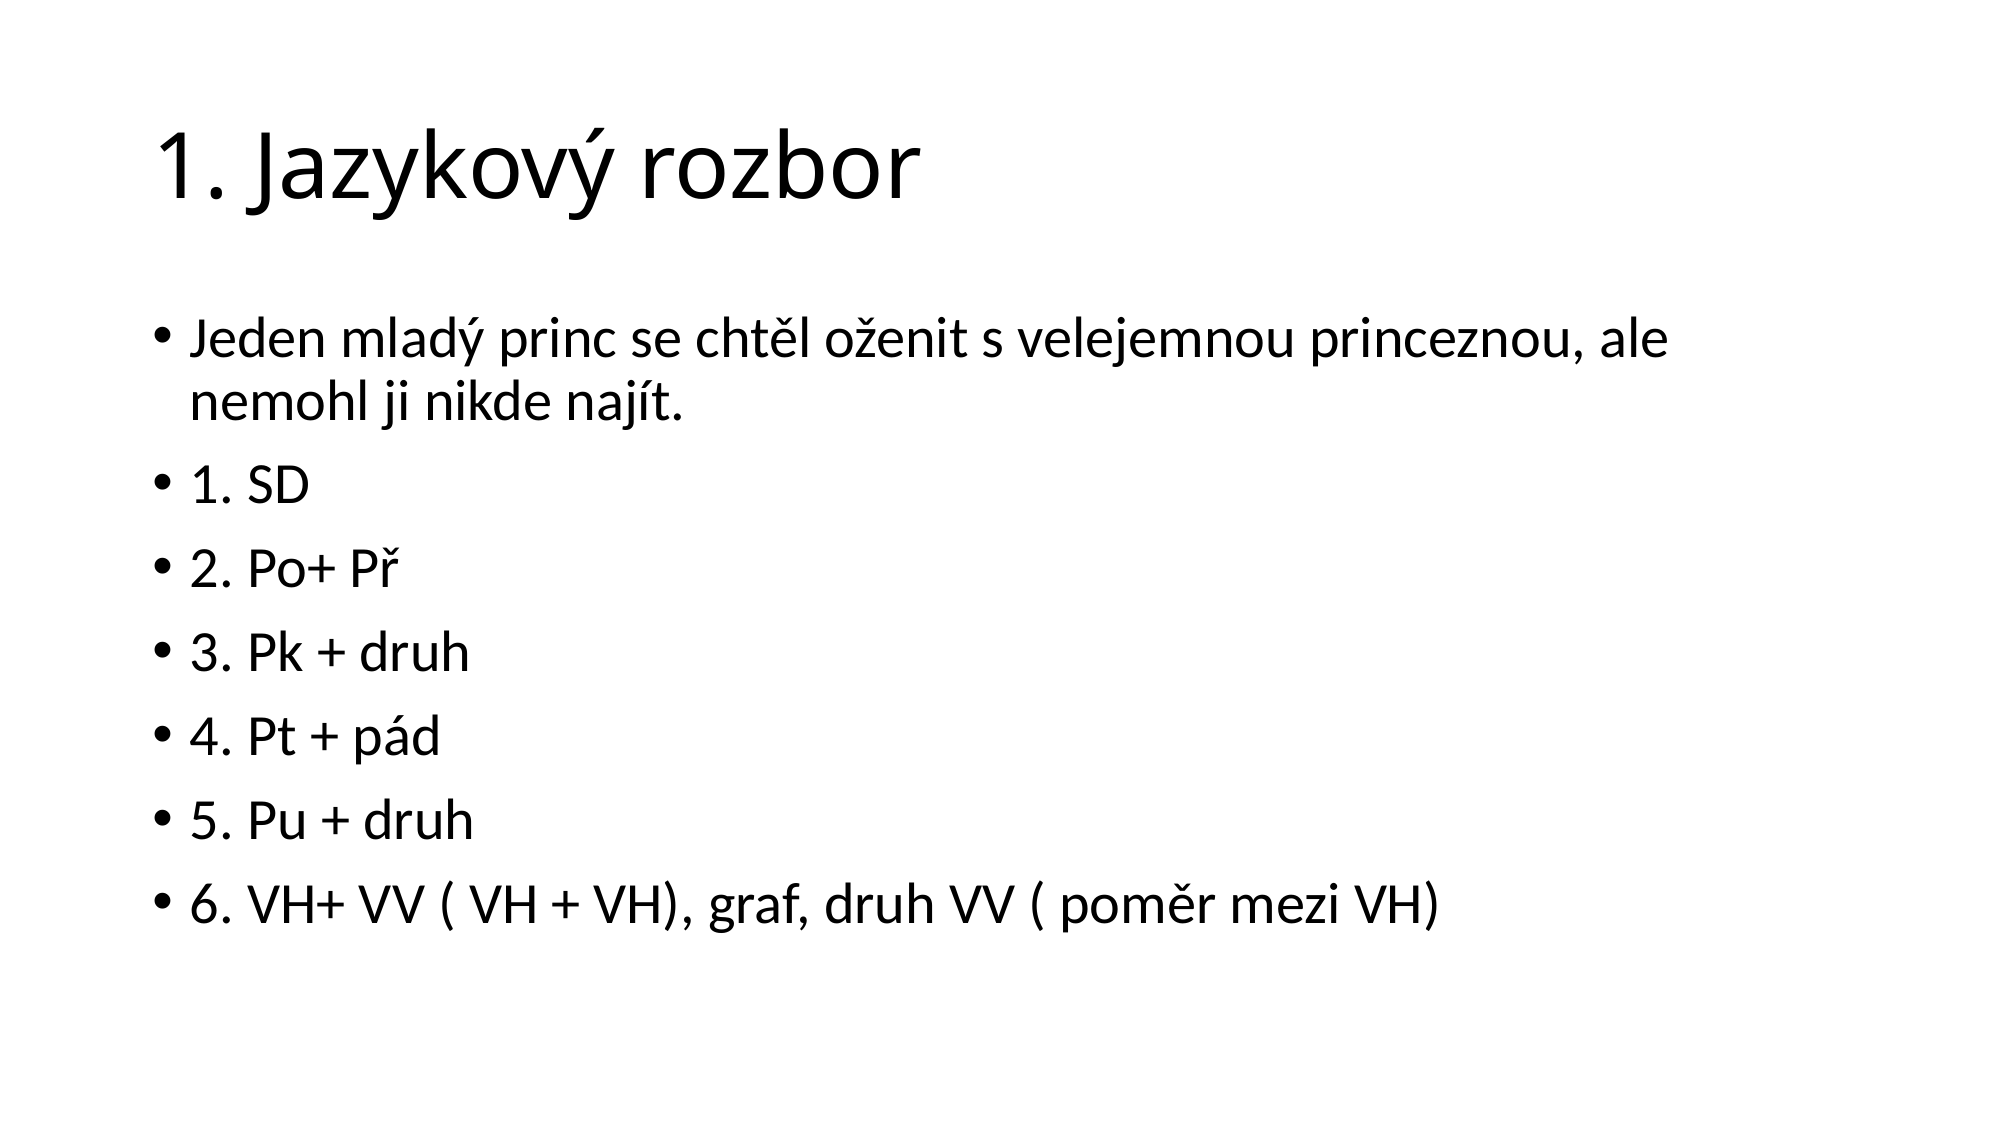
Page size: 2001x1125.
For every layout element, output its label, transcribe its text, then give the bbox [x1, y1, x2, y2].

list Jeden mladý princ se chtěl oženit s velejemnou princeznou, ale nemohl ji nikde najít. 1. SD 2. Po+ Př 3. Pk + druh 4. Pt + pád 5. Pu + druh 6. VH+ VV ( VH + VH), graf, druh VV ( poměr mezi VH) [137, 299, 1863, 1014]
title 1. Jazykový rozbor [137, 59, 1863, 278]
